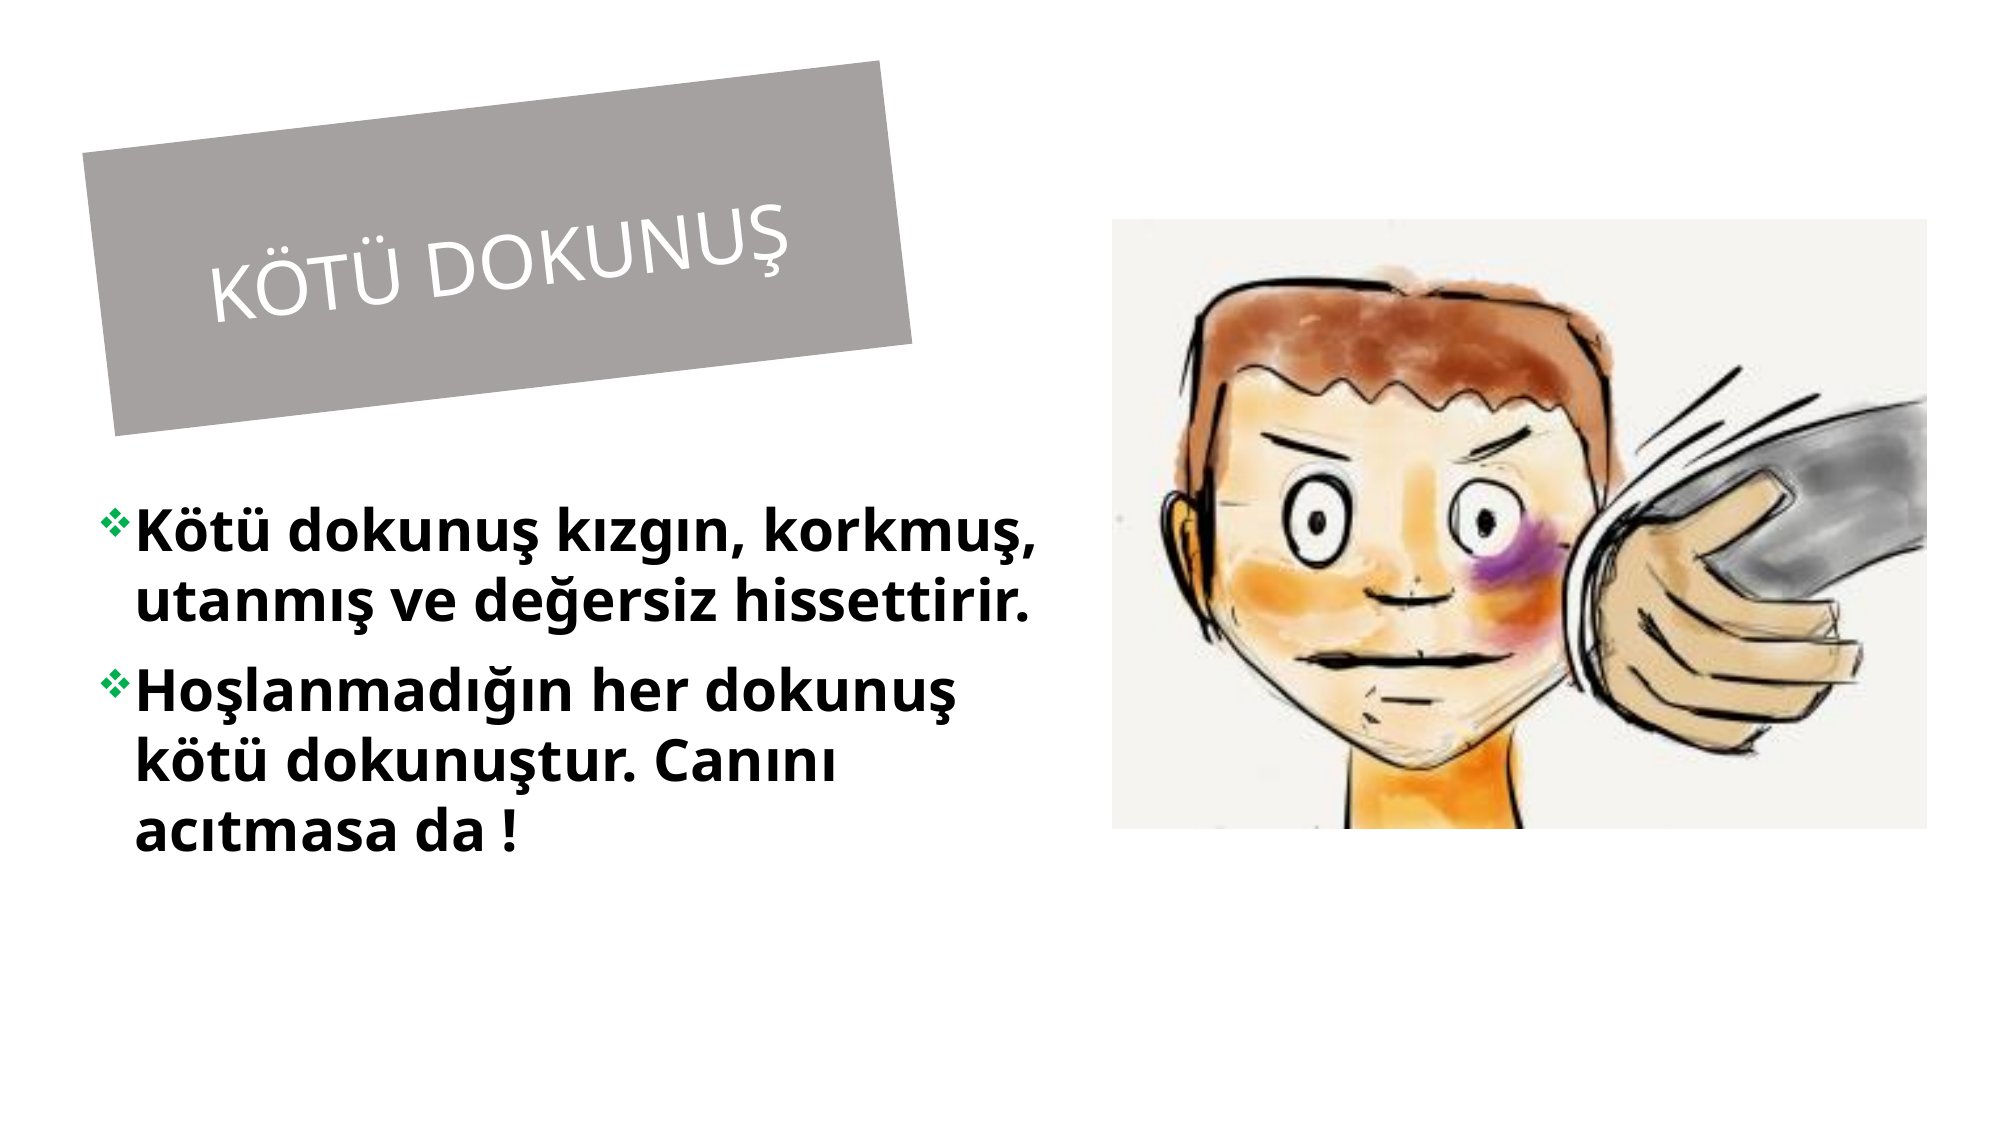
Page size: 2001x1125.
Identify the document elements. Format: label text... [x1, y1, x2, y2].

text_box Kötü dokunuş kızgın, korkmuş, utanmış ve değersiz hissettirir. Hoşlanmadığın her dokunuş kötü dokunuştur. Canını acıtmasa da ! [82, 394, 1087, 883]
picture [1112, 219, 1927, 829]
text_box KÖTÜ DOKUNUŞ [82, 60, 913, 394]
